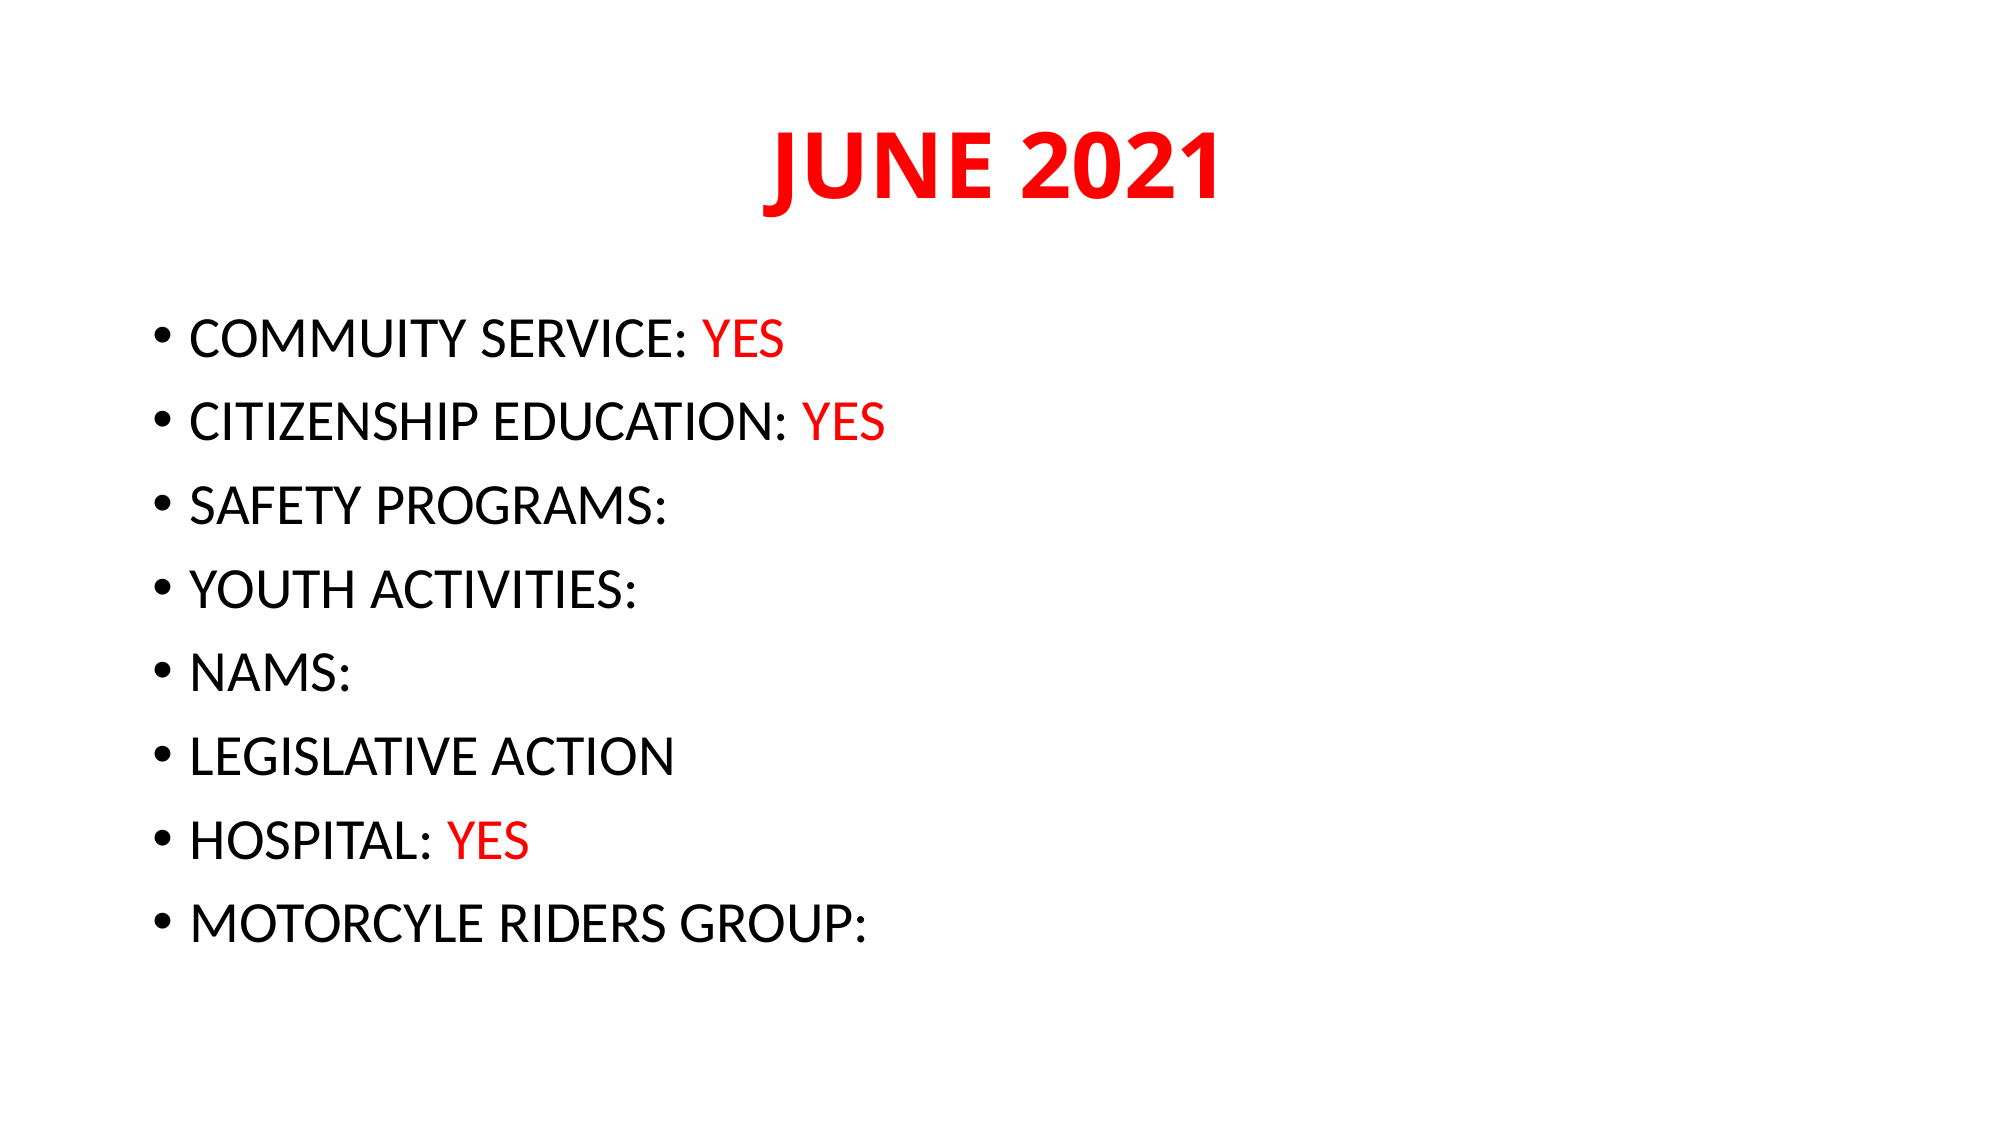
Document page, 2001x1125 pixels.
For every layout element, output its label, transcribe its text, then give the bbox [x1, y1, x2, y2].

list COMMUITY SERVICE: YES CITIZENSHIP EDUCATION: YES SAFETY PROGRAMS: YOUTH ACTIVITIES: NAMS: LEGISLATIVE ACTION HOSPITAL: YES MOTORCYLE RIDERS GROUP: [137, 299, 1863, 1014]
title JUNE 2021 [137, 59, 1863, 278]
